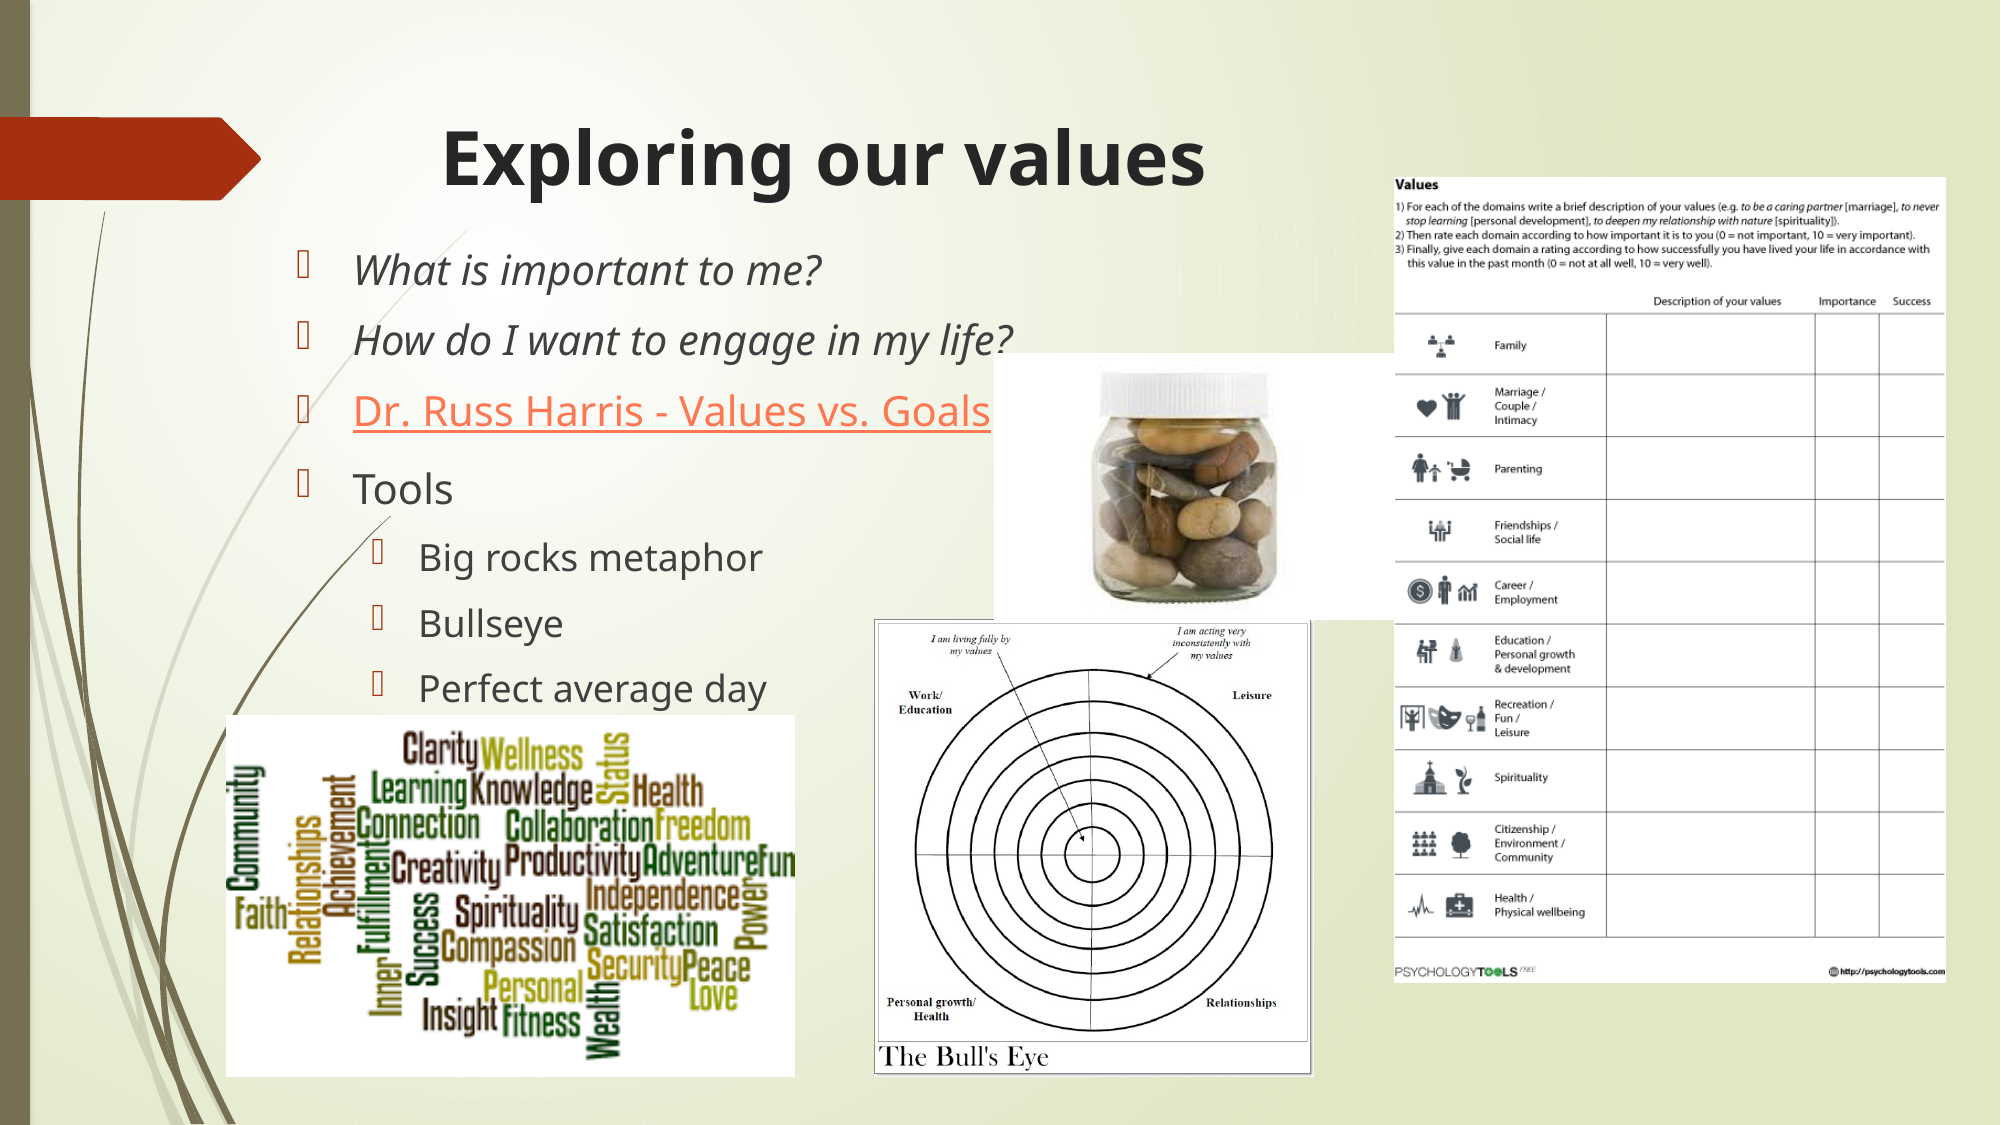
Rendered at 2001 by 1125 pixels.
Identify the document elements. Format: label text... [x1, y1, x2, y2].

picture [226, 715, 795, 1078]
picture [874, 176, 1946, 1078]
title Exploring our values [425, 102, 1888, 235]
list What is important to me? How do I want to engage in my life? Dr. Russ Harris - Values vs. Goals Tools Big rocks metaphor Bullseye Perfect average day [281, 235, 1389, 856]
